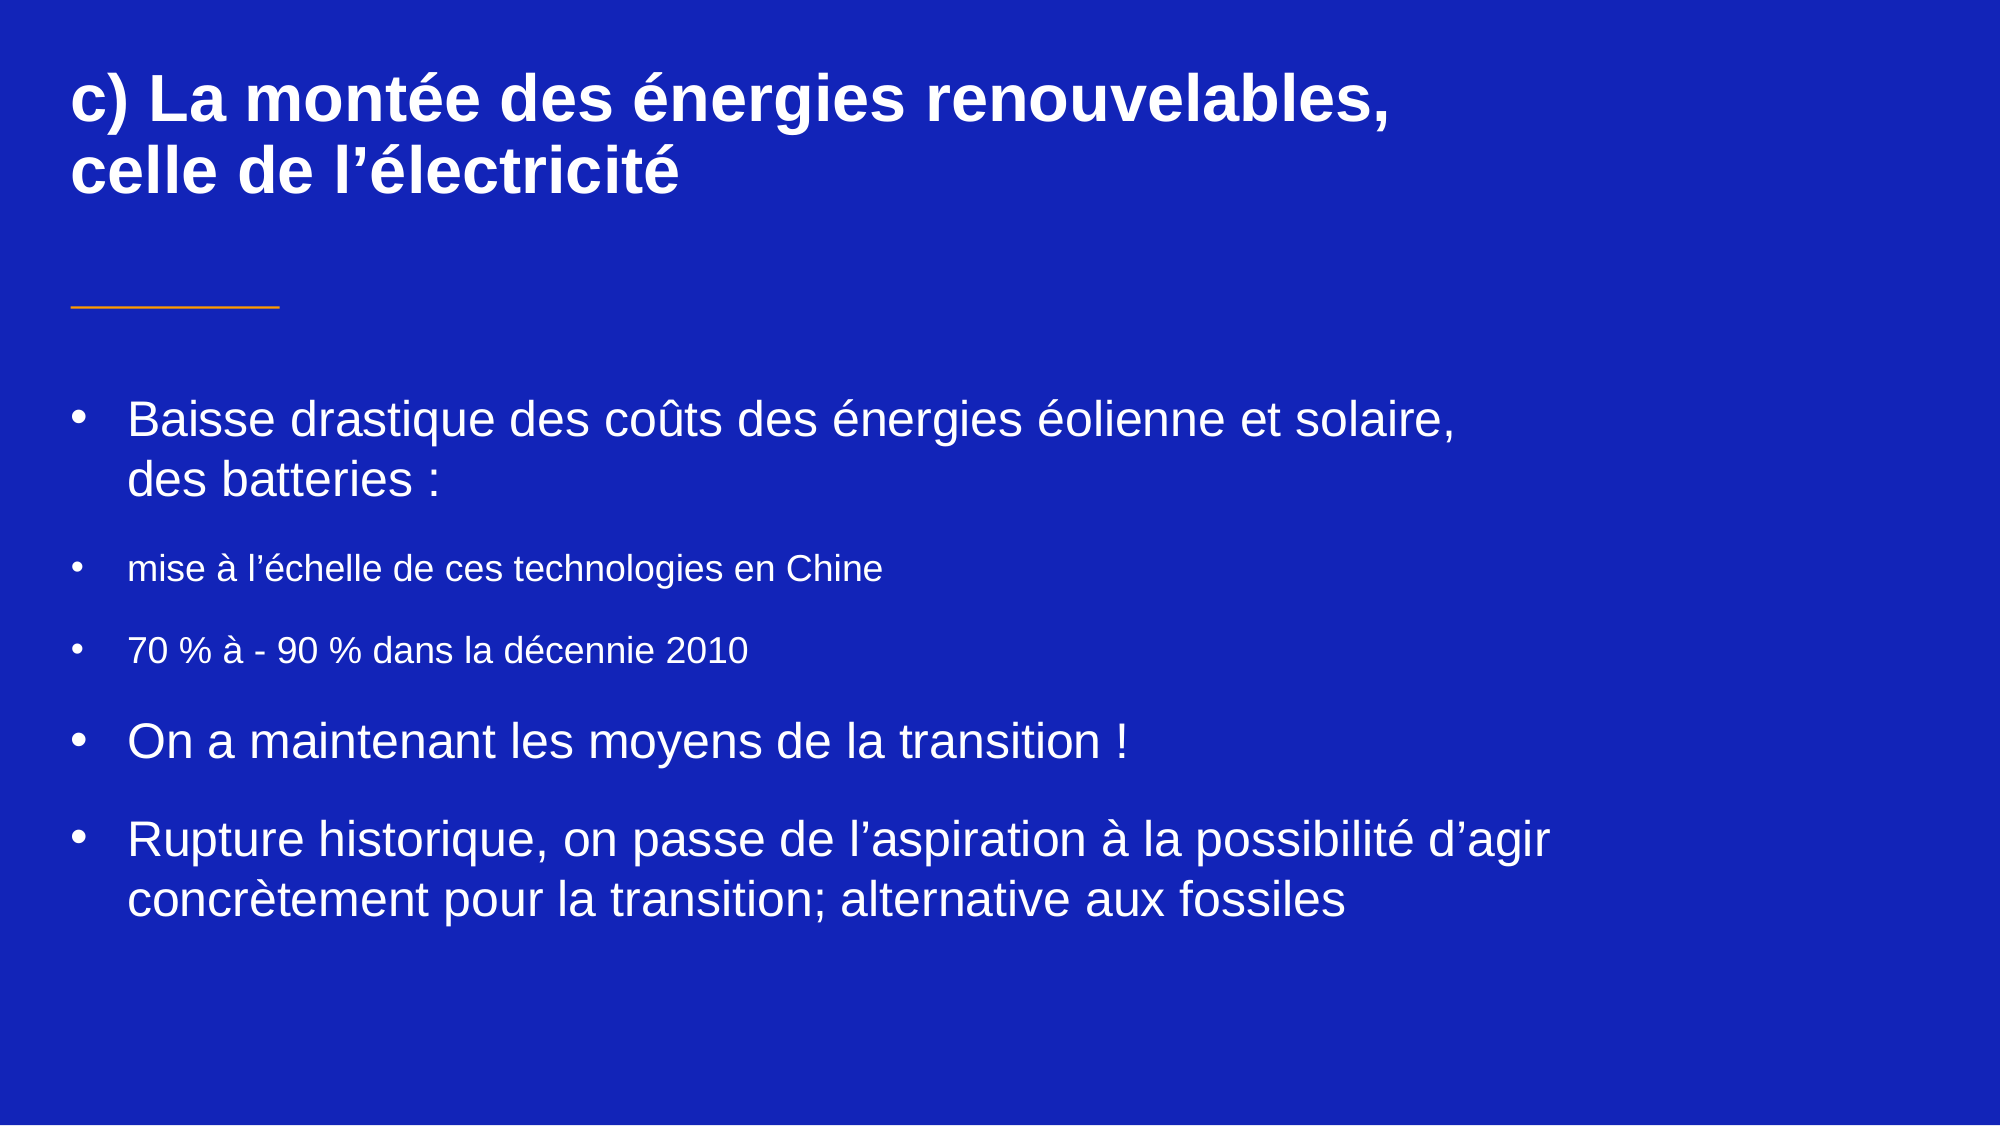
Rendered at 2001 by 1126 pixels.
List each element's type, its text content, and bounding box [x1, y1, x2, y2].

list Baisse drastique des coûts des énergies éolienne et solaire, des batteries : mise à l’échelle de ces technologies en Chine 70 % à - 90 % dans la décennie 2010 On a maintenant les moyens de la transition ! Rupture historique, on passe de l’aspiration à la possibilité d’agir concrètement pour la transition; alternative aux fossiles [70, 386, 1614, 1098]
title c) La montée des énergies renouvelables, celle de l’électricité [70, 88, 2000, 254]
